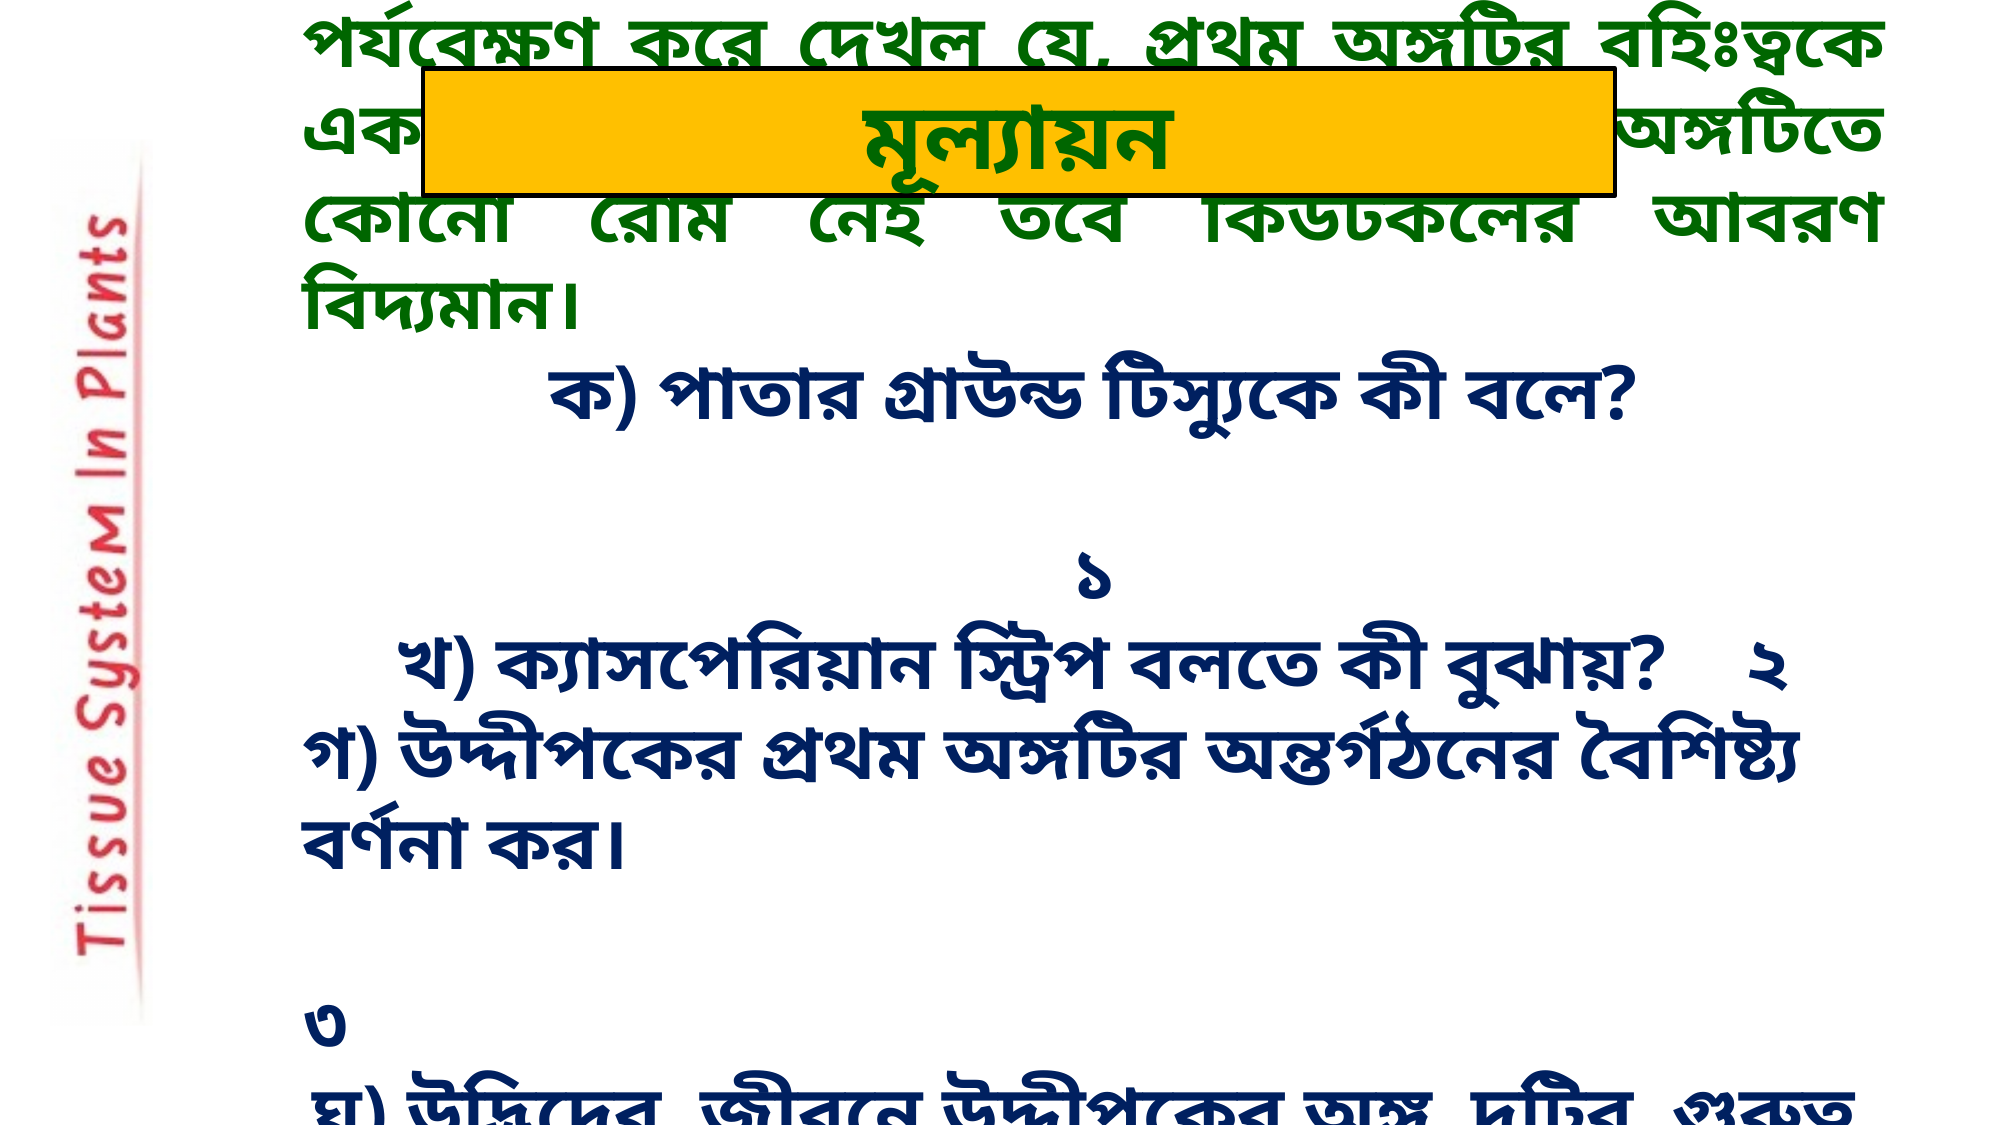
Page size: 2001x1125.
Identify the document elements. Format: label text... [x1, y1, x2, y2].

text_box মূল্যায়ন [422, 68, 1615, 196]
picture [0, 140, 546, 1025]
text_box সাব্বির জীববিজ্ঞান প্রথমপত্রের ব্যবহারিকে উদ্ভিদের দুটি গুরুত্বপূর্ণ অঙ্গের অন্তর্গঠন মাইক্রোস্কোপে পর্যবেক্ষণ করে দেখল যে, প্রথম অঙ্গটির বহিঃত্বকে এককোষী রোম বিদ্যমান। কিন্তু দ্বিতীয় অঙ্গটিতে কোনো রোম নেই তবে কিউটকলের আবরণ বিদ্যমান। ক) পাতার গ্রাউন্ড টিস্যুকে কী বলে? ১ খ) ক্যাসপেরিয়ান স্ট্রিপ বলতে কী বুঝায়? ২ গ) উদ্দীপকের প্রথম অঙ্গটির অন্তর্গঠনের বৈশিষ্ট্য বর্ণনা কর। ৩ ঘ) উদ্ভিদের জীবনে উদ্দীপকের অঙ্গ দুটির গুরুত্ব বিশ্লেষণ কর। ৪ [287, 243, 1900, 1000]
